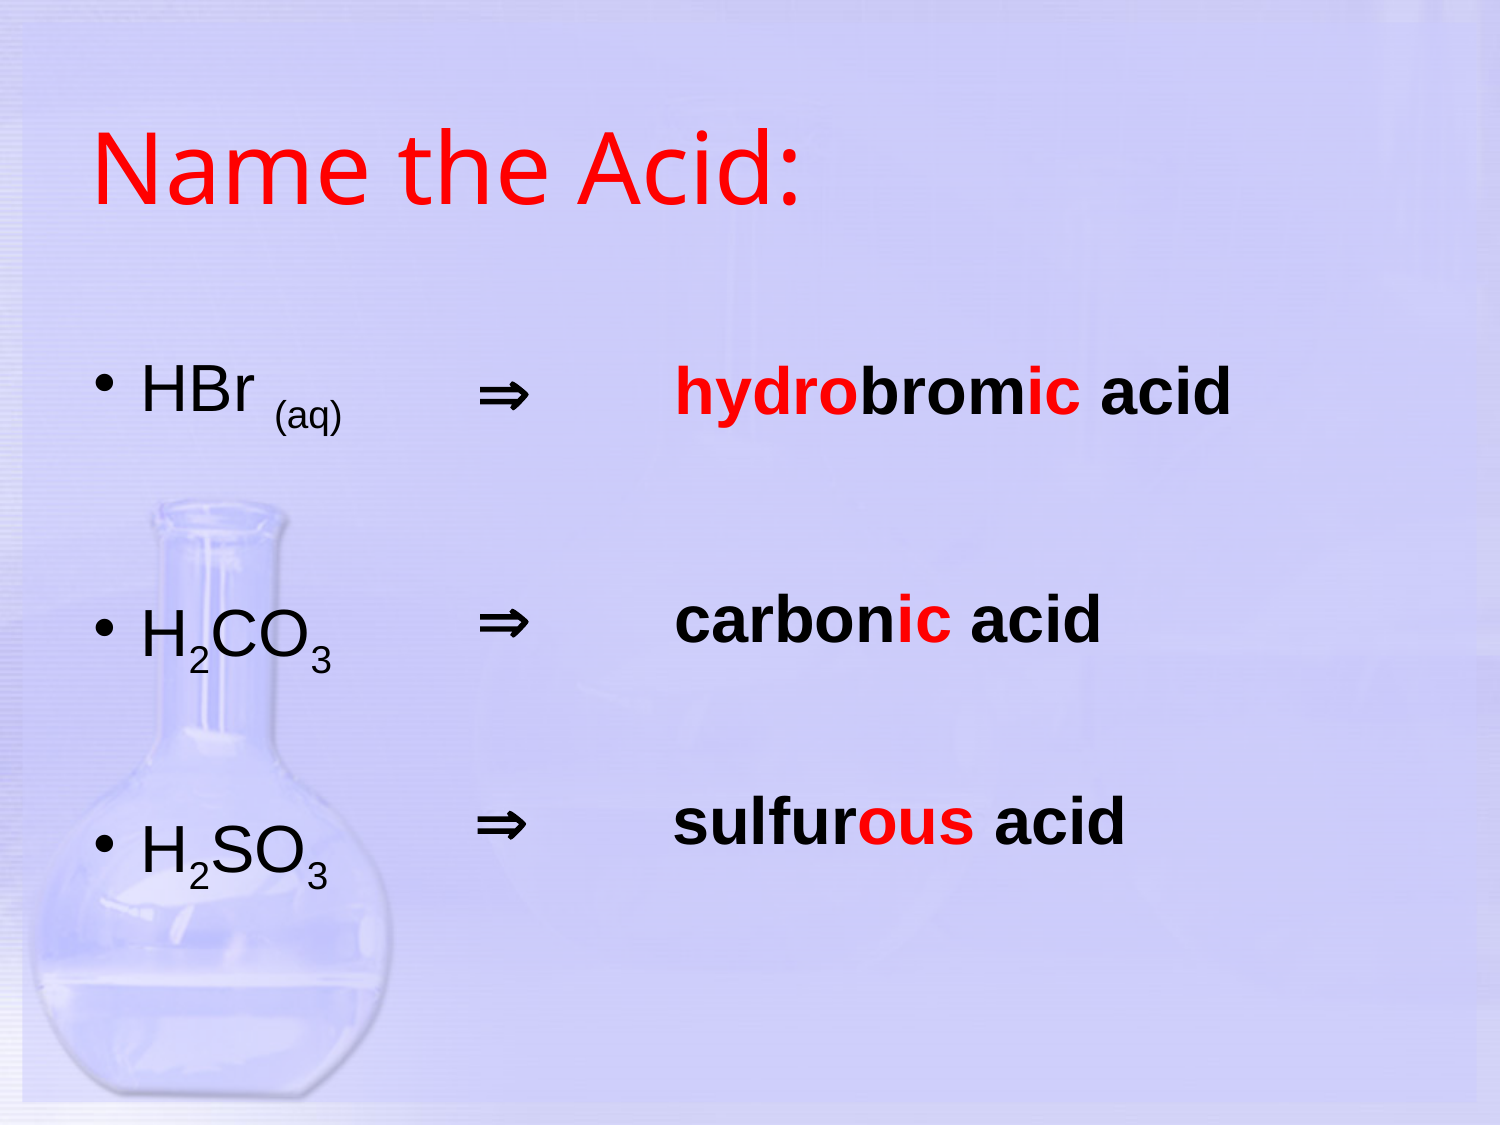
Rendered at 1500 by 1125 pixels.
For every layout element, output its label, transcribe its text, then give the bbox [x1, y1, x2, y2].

picture [0, 0, 1500, 1125]
text_box  sulfurous acid [460, 754, 1249, 888]
text_box  hydrobromic acid [462, 324, 1372, 469]
text_box HBr (aq) H2CO3 H2SO3 [78, 319, 942, 617]
text_box  carbonic acid [462, 552, 1283, 686]
title Name the Acid: [74, 111, 1425, 233]
